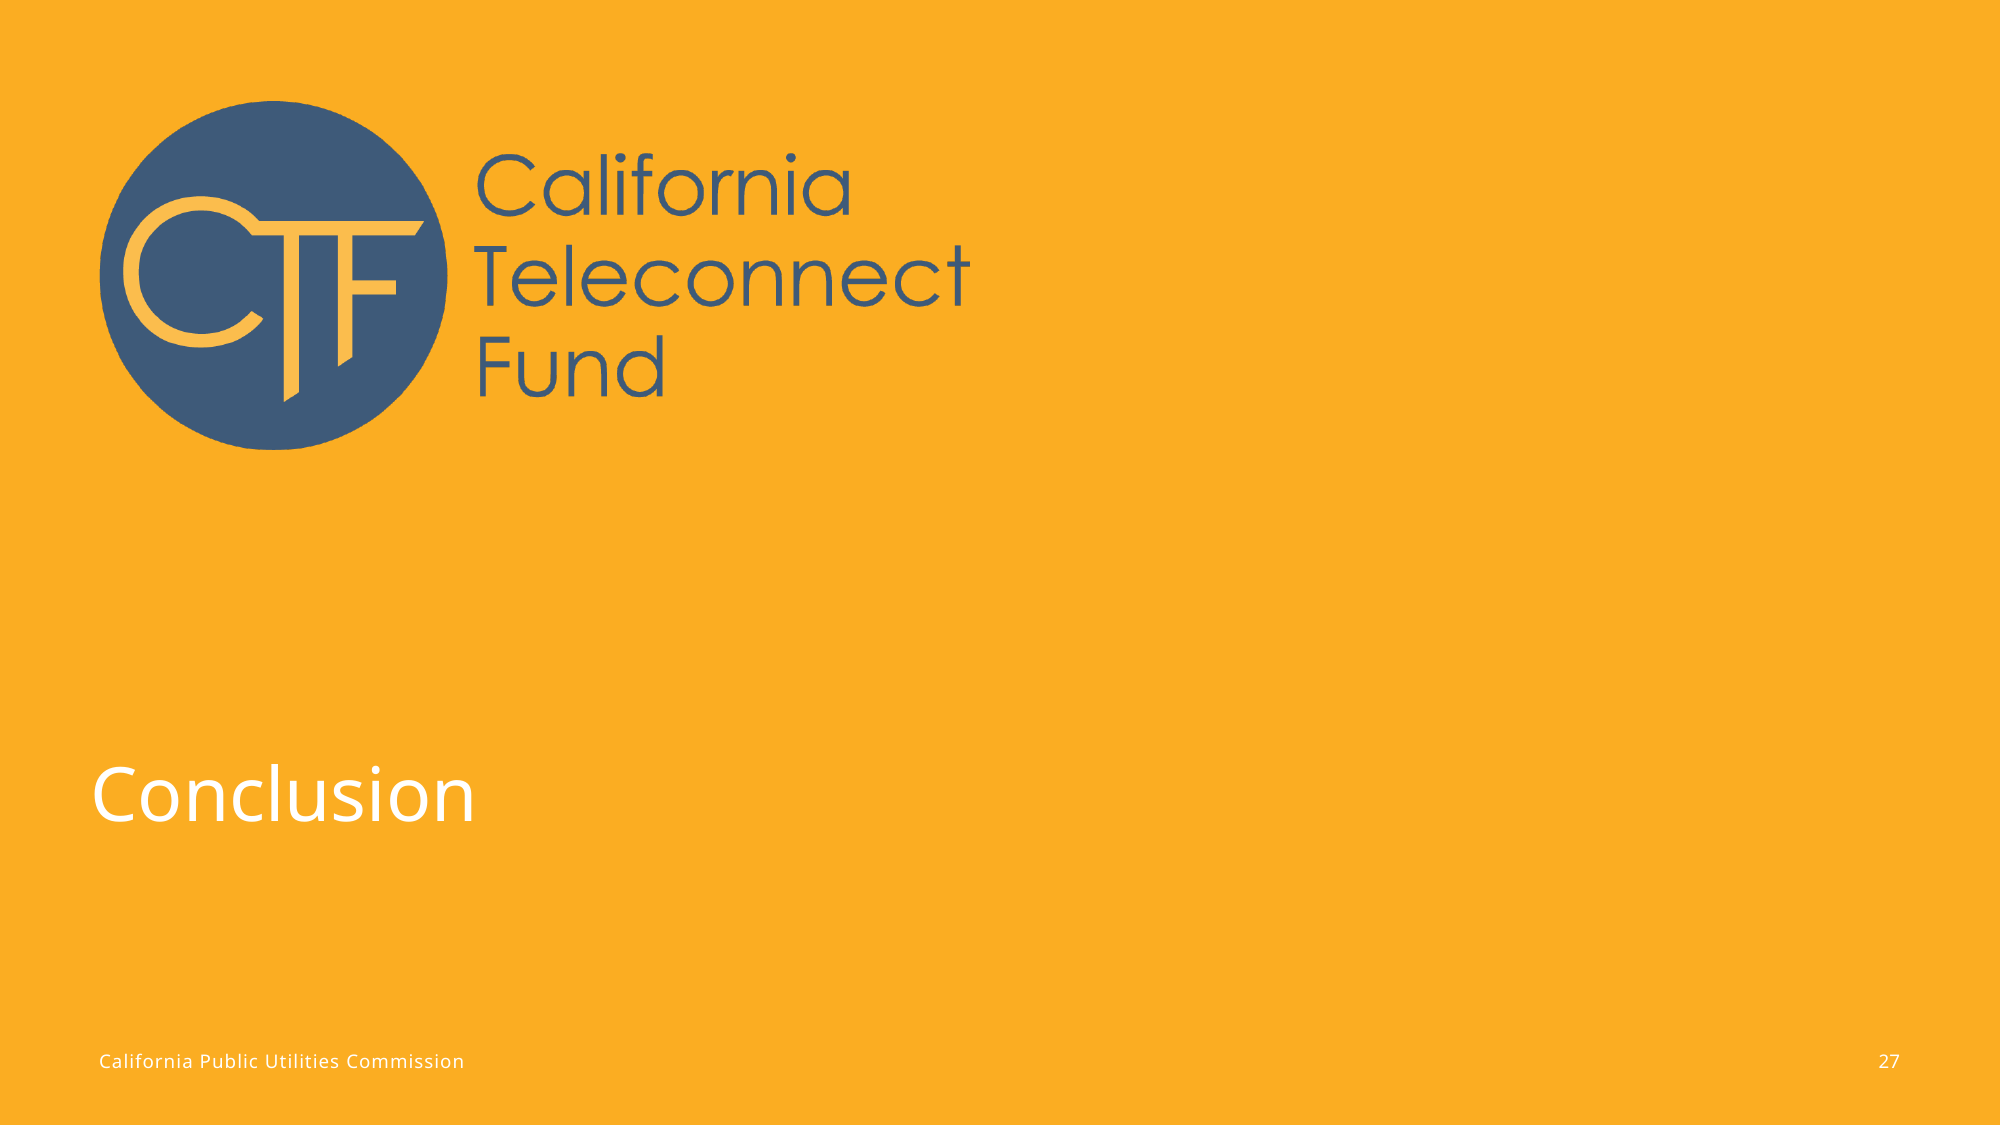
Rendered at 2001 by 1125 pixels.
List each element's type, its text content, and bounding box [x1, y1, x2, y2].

slide_number 27 [1837, 1050, 1900, 1080]
picture [99, 101, 973, 450]
list Conclusion [90, 739, 1854, 986]
